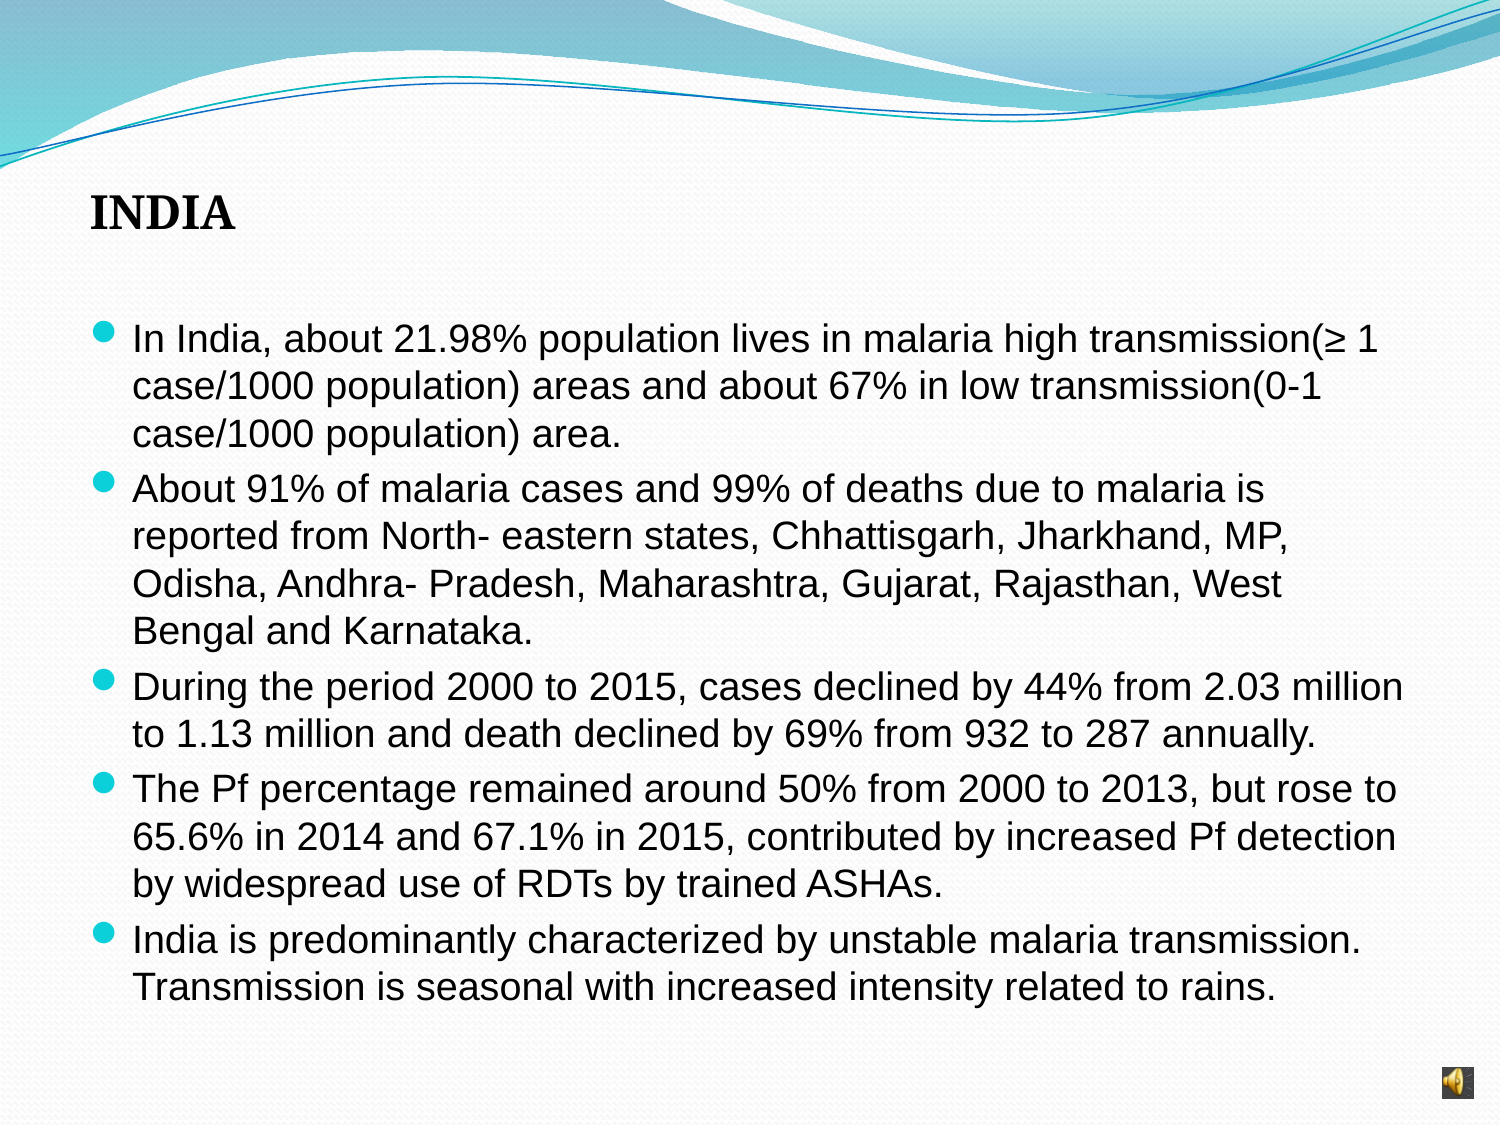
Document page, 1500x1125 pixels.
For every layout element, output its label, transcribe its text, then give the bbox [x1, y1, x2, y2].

list INDIA In India, about 21.98% population lives in malaria high transmission(≥ 1 case/1000 population) areas and about 67% in low transmission(0-1 case/1000 population) area. About 91% of malaria cases and 99% of deaths due to malaria is reported from North- eastern states, Chhattisgarh, Jharkhand, MP, Odisha, Andhra- Pradesh, Maharashtra, Gujarat, Rajasthan, West Bengal and Karnataka. During the period 2000 to 2015, cases declined by 44% from 2.03 million to 1.13 million and death declined by 69% from 932 to 287 annually. The Pf percentage remained around 50% from 2000 to 2013, but rose to 65.6% in 2014 and 67.1% in 2015, contributed by increased Pf detection by widespread use of RDTs by trained ASHAs. India is predominantly characterized by unstable malaria transmission. Transmission is seasonal with increased intensity related to rains. [75, 174, 1425, 1038]
picture [1441, 1066, 1476, 1101]
